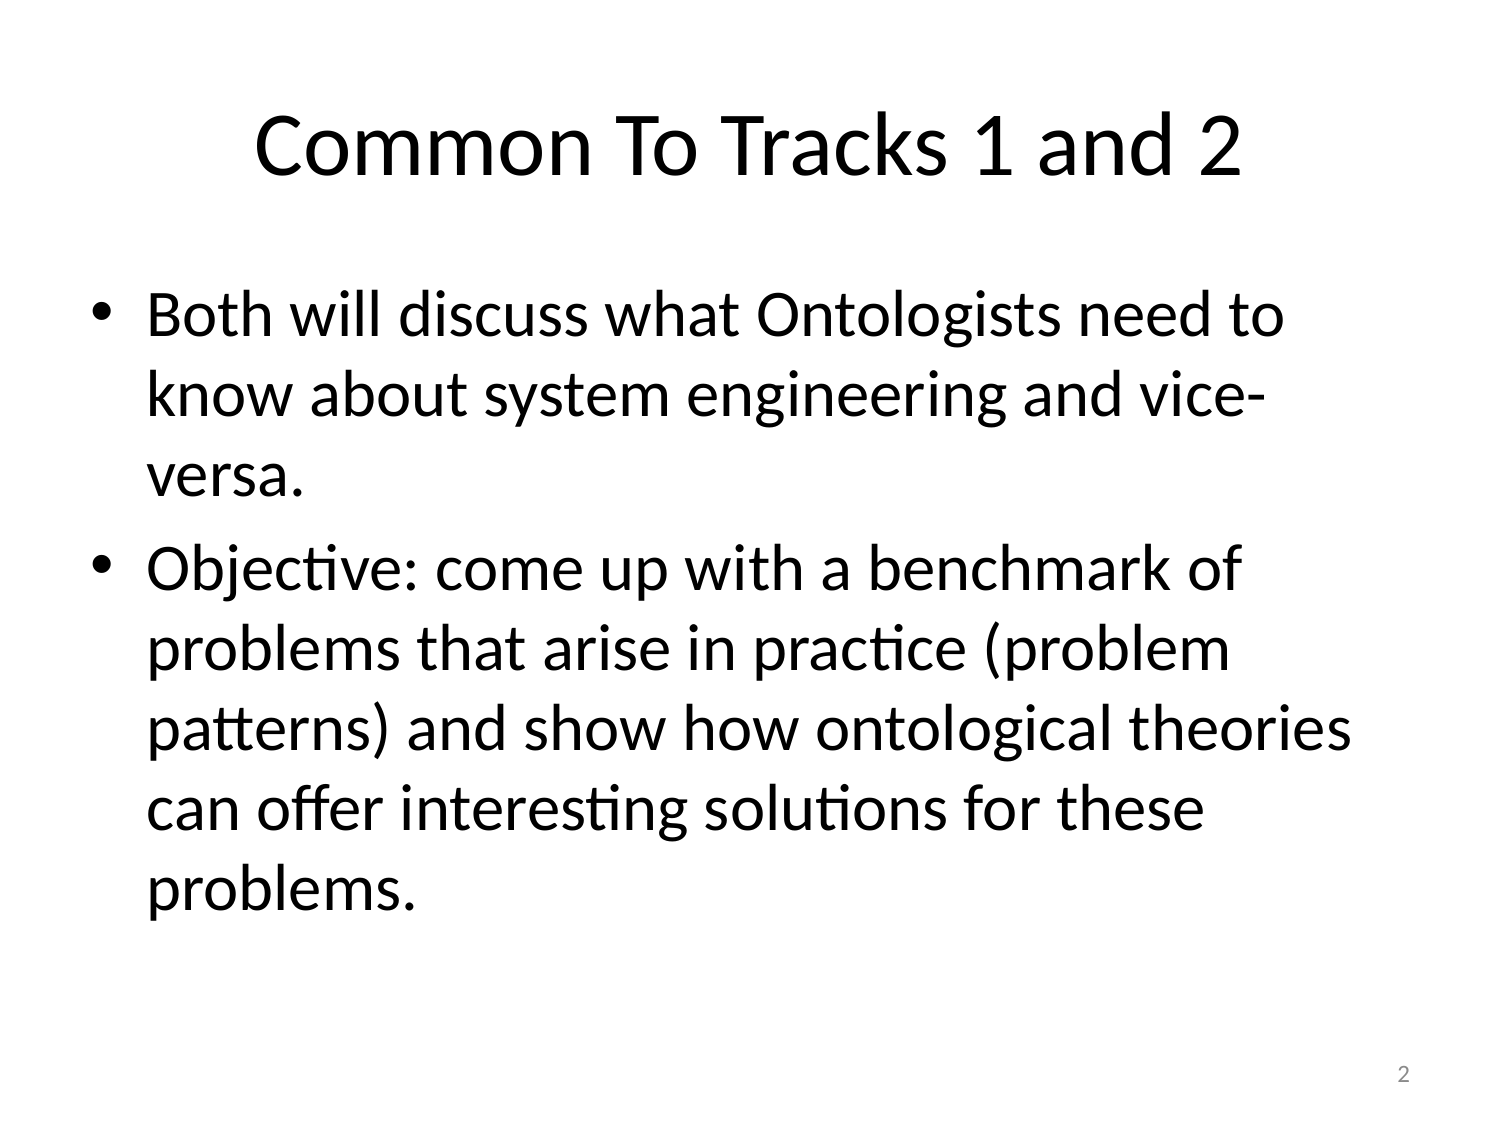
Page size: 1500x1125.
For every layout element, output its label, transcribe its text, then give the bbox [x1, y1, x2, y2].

list Both will discuss what Ontologists need to know about system engineering and vice-versa. Objective: come up with a benchmark of problems that arise in practice (problem patterns) and show how ontological theories can offer interesting solutions for these problems. [75, 262, 1425, 1005]
title Common To Tracks 1 and 2 [75, 45, 1425, 233]
slide_number 2 [1074, 1042, 1425, 1103]
